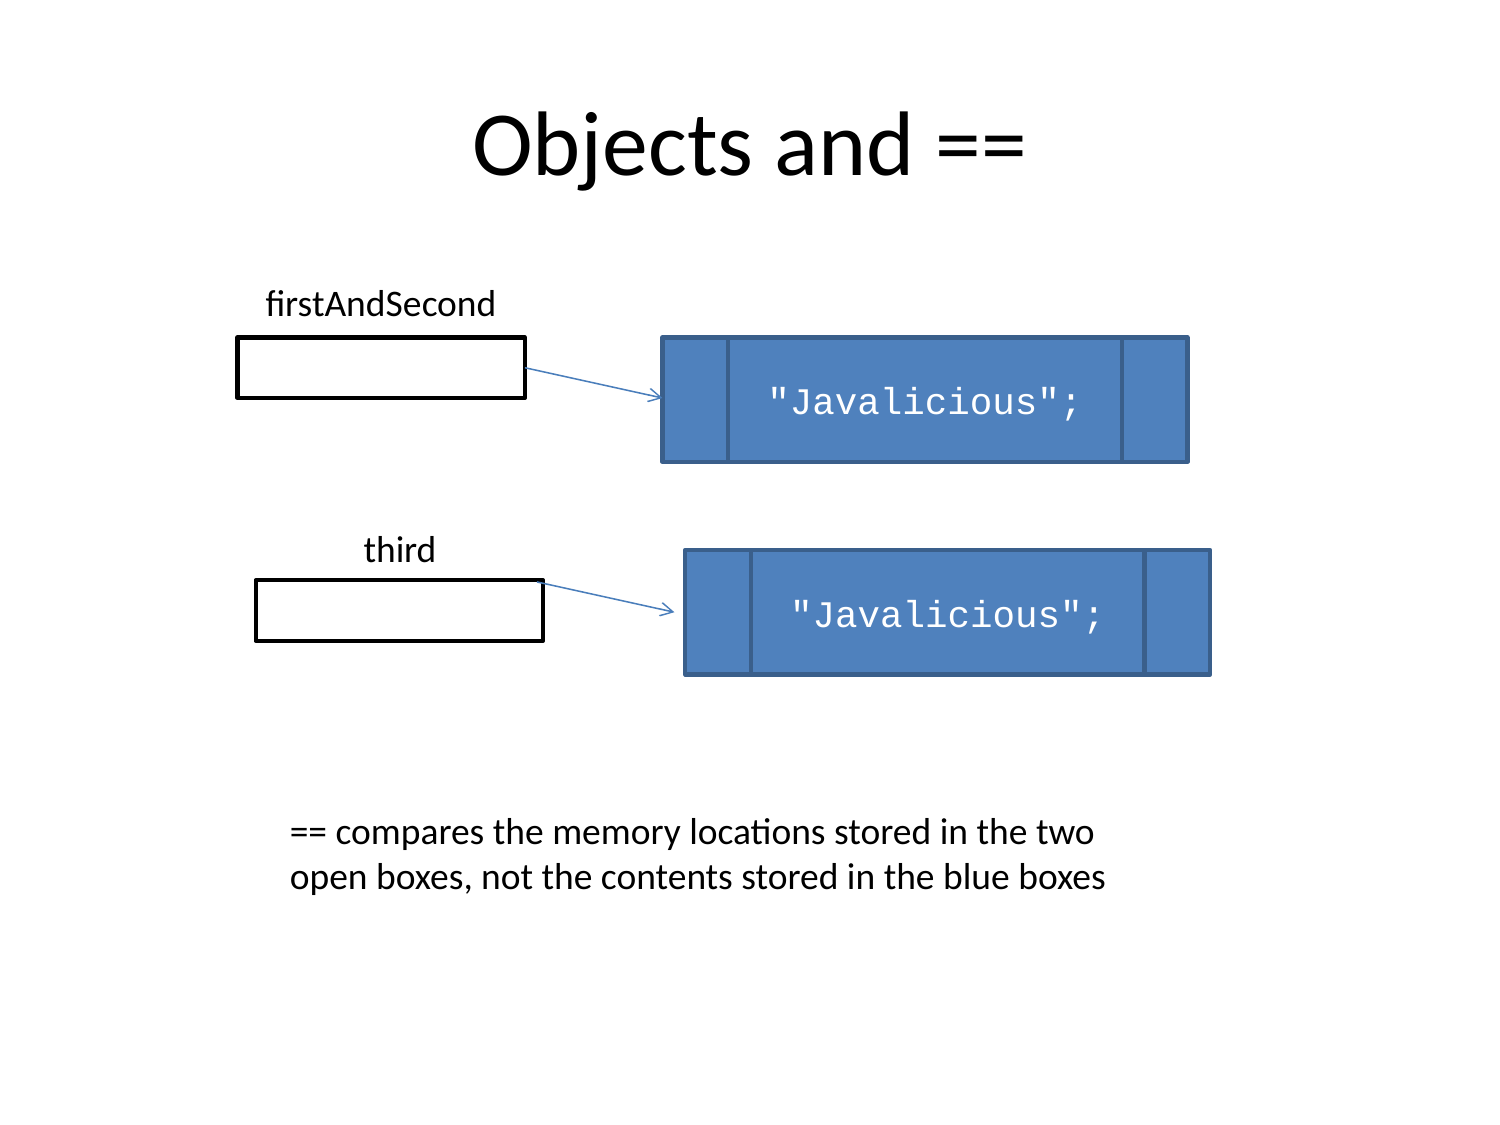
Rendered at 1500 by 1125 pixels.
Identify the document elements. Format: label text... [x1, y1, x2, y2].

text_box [536, 581, 675, 613]
text_box == compares the memory locations stored in the two open boxes, not the contents stored in the blue boxes [274, 799, 1188, 905]
title Objects and == [75, 45, 1425, 233]
text_box [255, 580, 544, 641]
text_box "Javalicious"; [660, 335, 1190, 464]
text_box firstAndSecond [237, 271, 525, 332]
text_box "Javalicious"; [683, 548, 1212, 677]
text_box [524, 367, 663, 399]
text_box third [275, 517, 525, 578]
text_box [237, 337, 525, 398]
